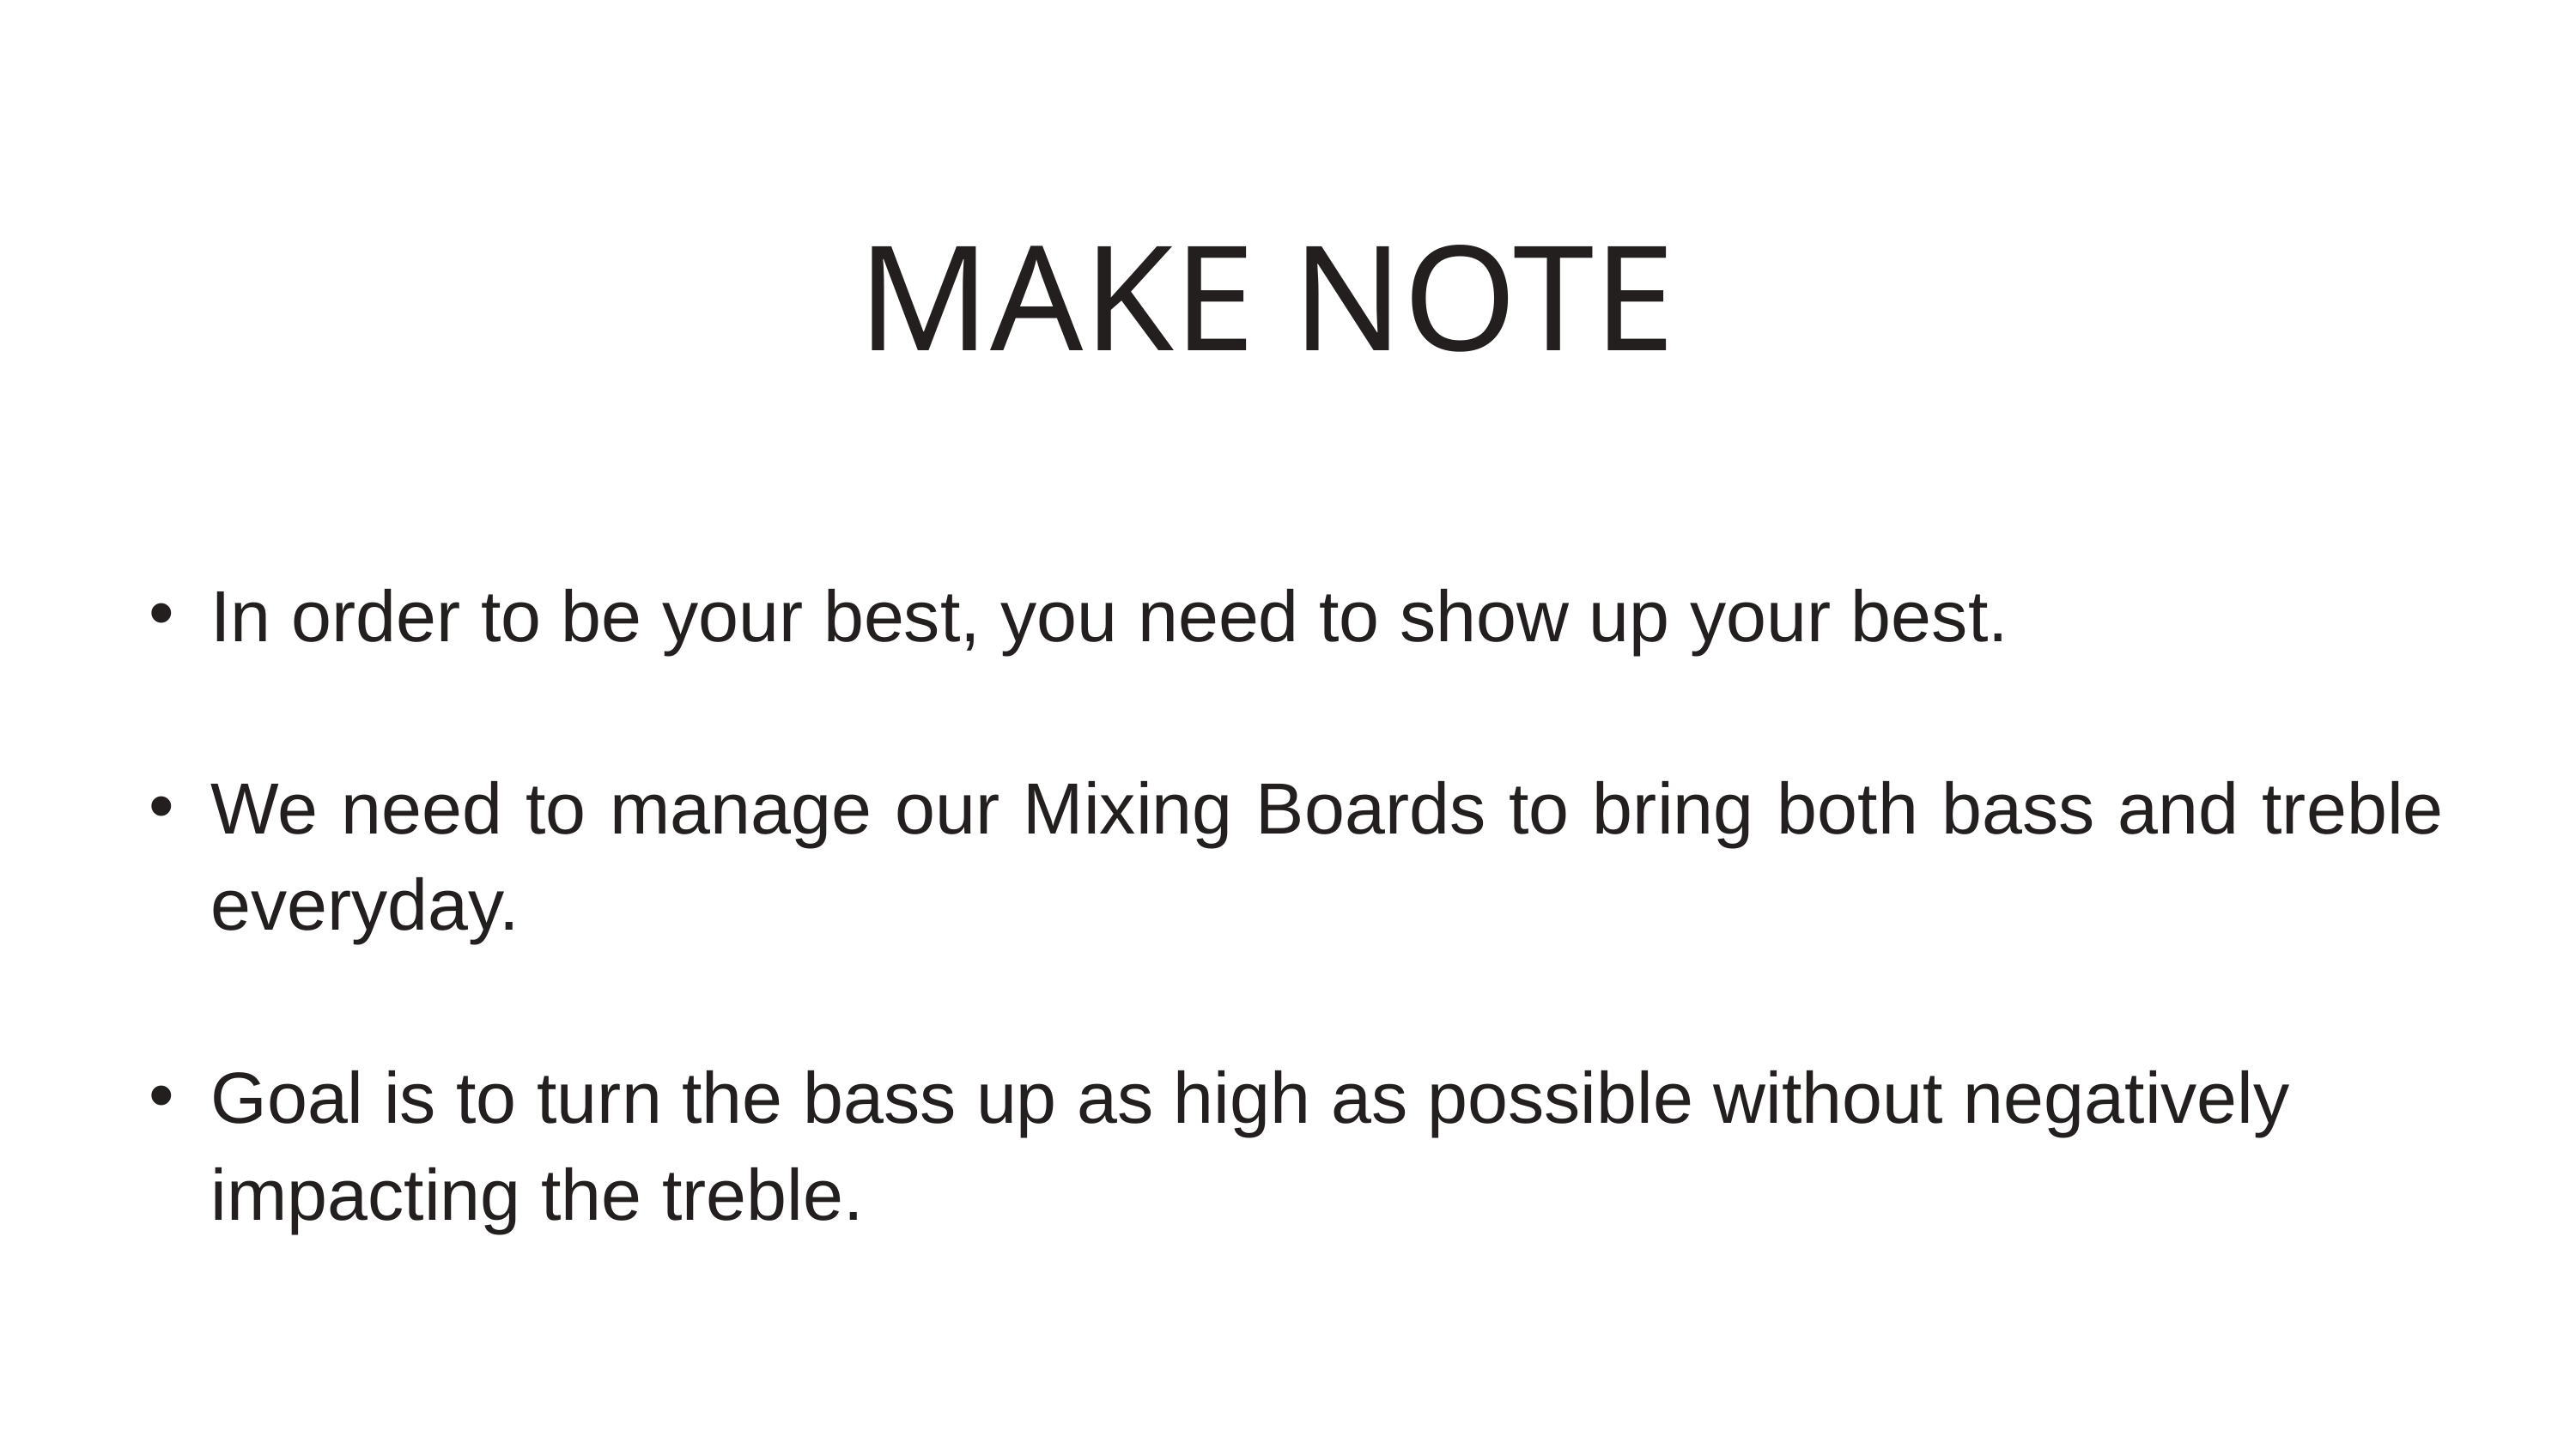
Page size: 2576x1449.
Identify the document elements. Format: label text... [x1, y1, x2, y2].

text_box In order to be your best, you need to show up your best. We need to manage our Mixing Boards to bring both bass and treble everyday. Goal is to turn the bass up as high as possible without negatively impacting the treble. [87, 559, 2446, 1396]
text_box MAKE NOTE [298, 187, 2237, 380]
